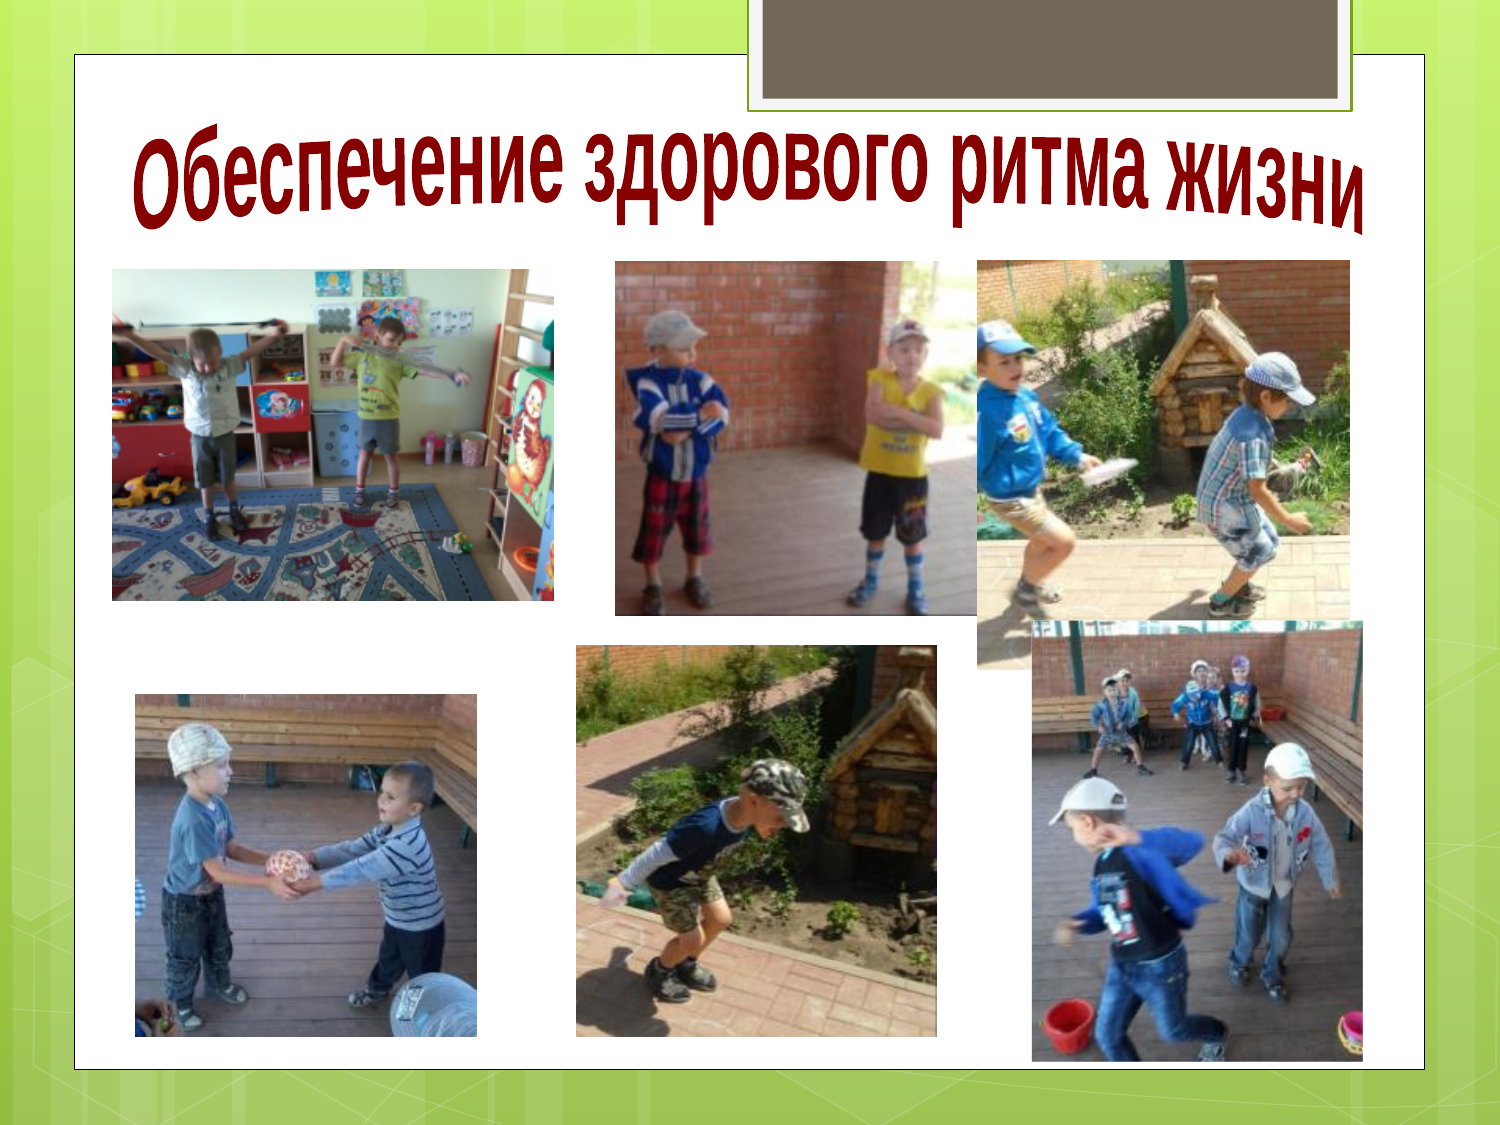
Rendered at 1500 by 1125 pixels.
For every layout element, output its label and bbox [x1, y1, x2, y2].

picture [112, 269, 554, 601]
picture [615, 259, 1418, 1061]
picture [135, 694, 477, 1037]
picture [575, 645, 937, 1037]
